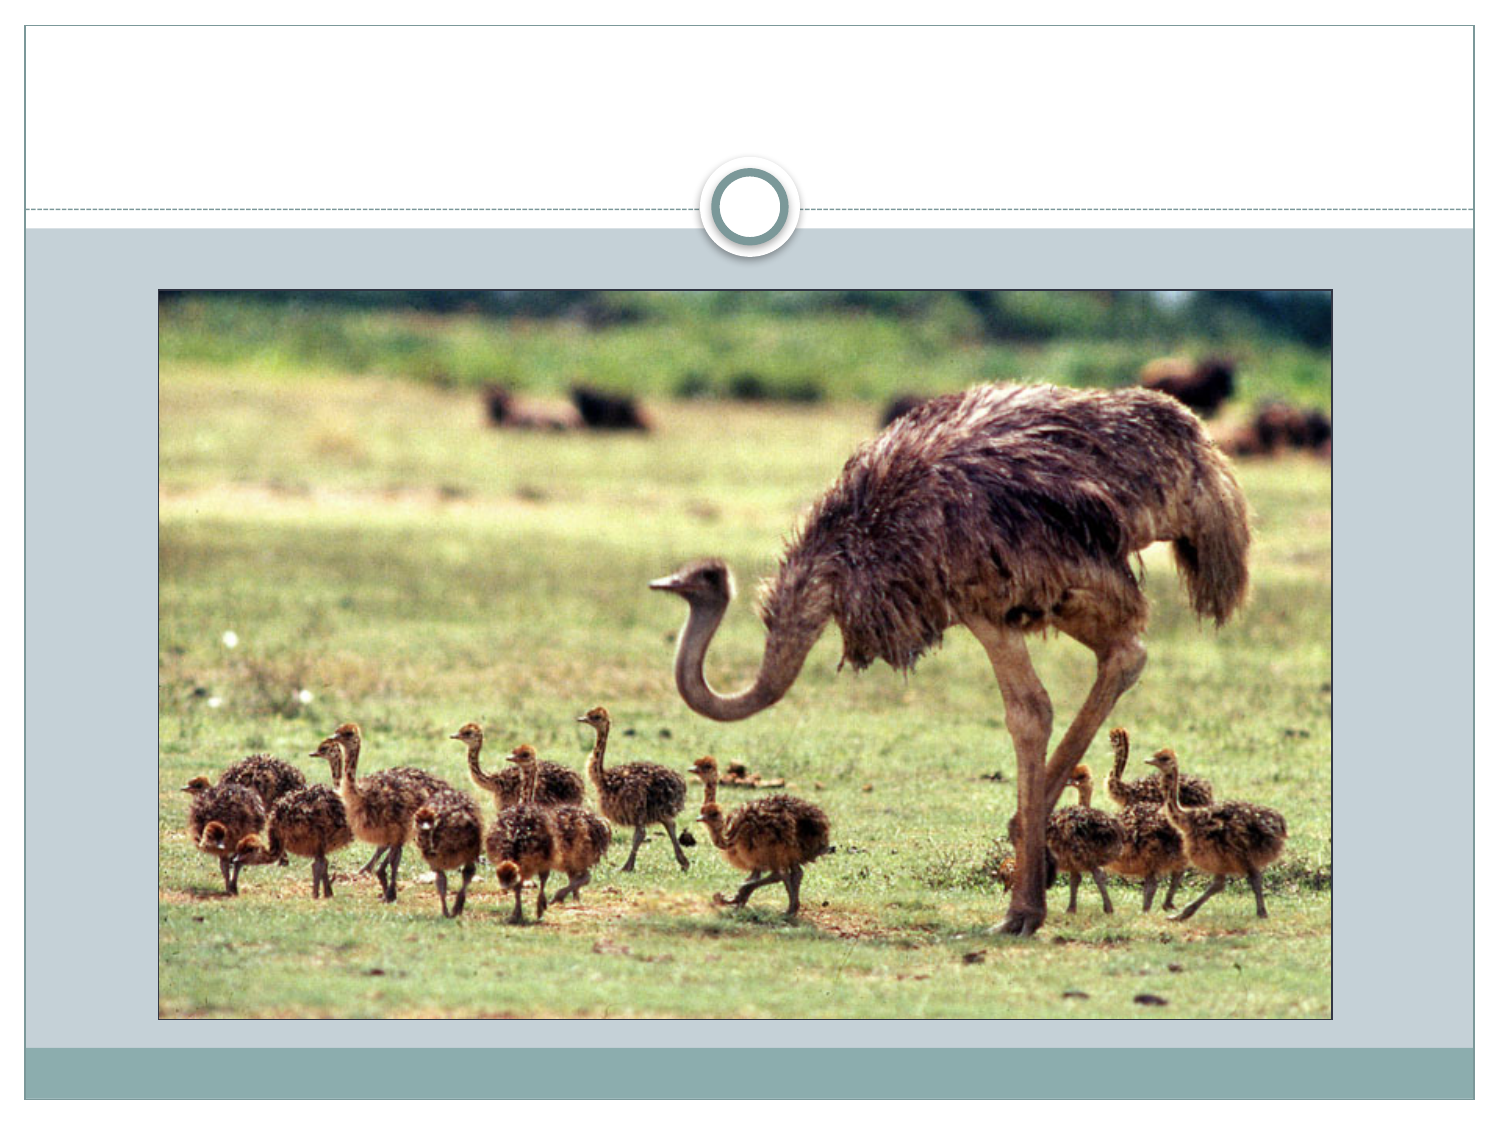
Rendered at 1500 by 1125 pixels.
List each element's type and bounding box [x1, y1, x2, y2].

list [159, 290, 1332, 1020]
